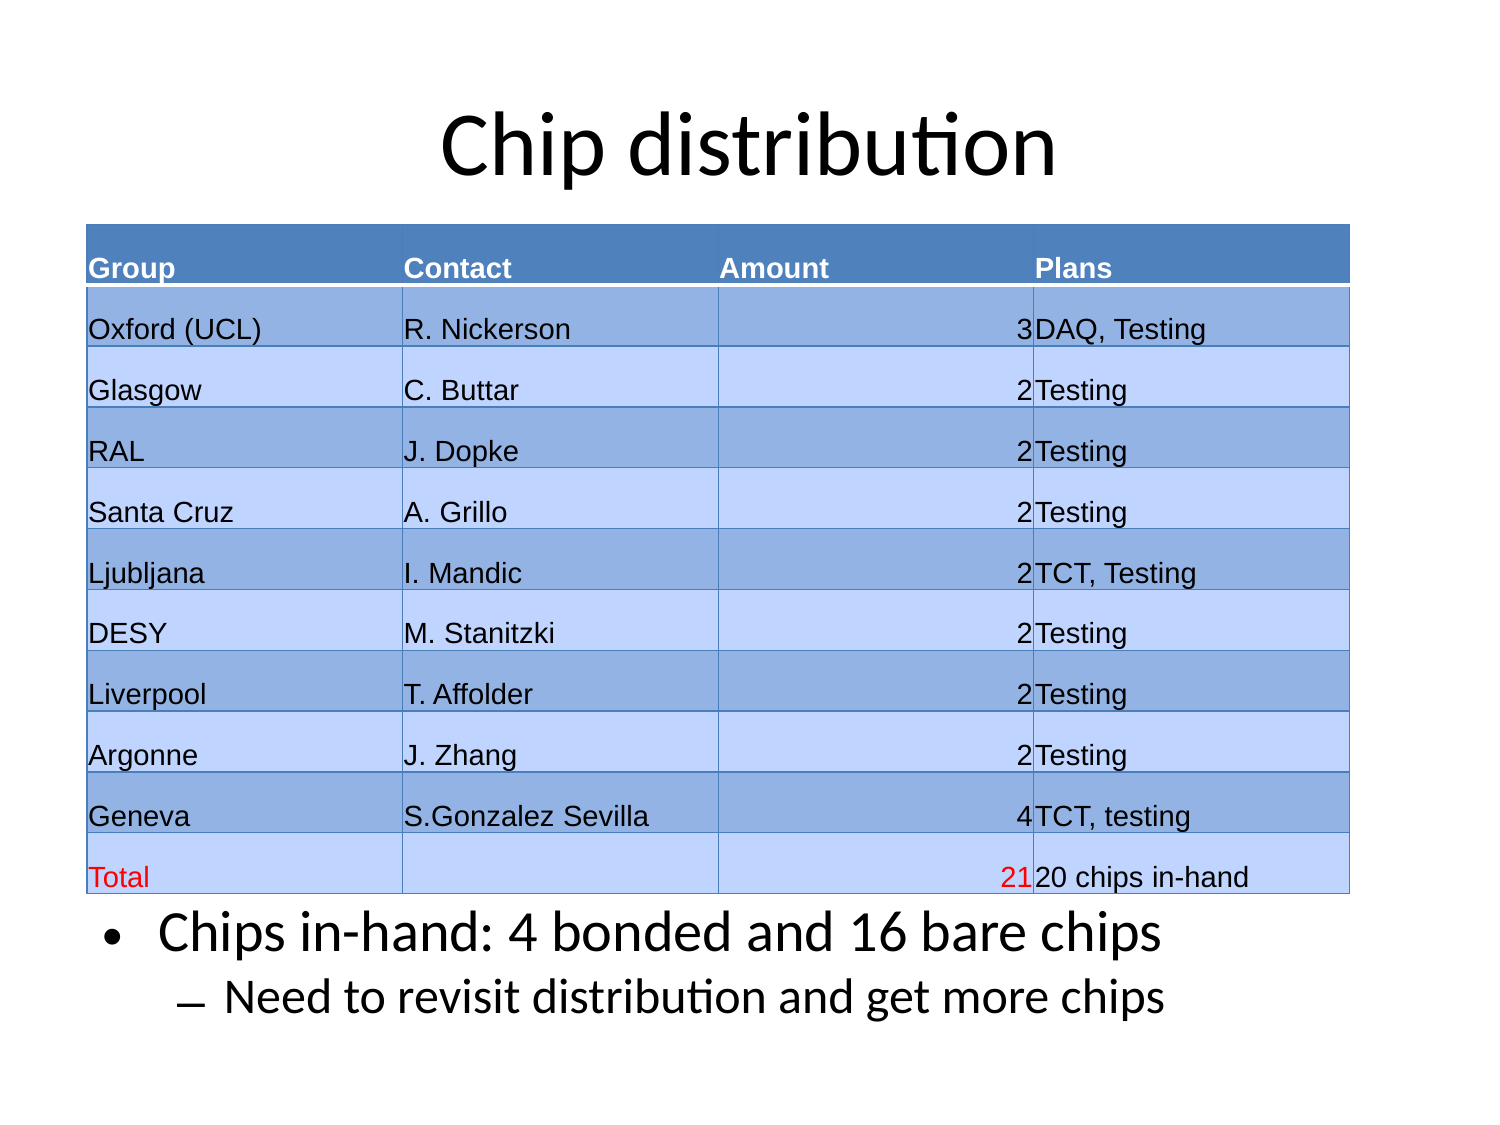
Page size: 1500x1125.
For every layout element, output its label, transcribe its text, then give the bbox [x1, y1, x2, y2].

table_cell 21 [719, 833, 1033, 893]
table_cell DAQ, Testing [1034, 287, 1349, 345]
table_cell Total [88, 833, 402, 893]
table_cell 2 [719, 468, 1033, 528]
table_cell I. Mandic [403, 529, 718, 589]
table_cell R. Nickerson [403, 287, 718, 345]
list Chips in-hand: 4 bonded and 16 bare chips Need to revisit distribution and get more chips [87, 900, 1350, 1110]
table_cell 20 chips in-hand [1034, 833, 1349, 893]
table_cell S.Gonzalez Sevilla [403, 773, 718, 832]
table_cell J. Zhang [403, 712, 718, 771]
table_header Amount [719, 225, 1033, 283]
table_cell J. Dopke [403, 408, 718, 467]
table_cell M. Stanitzki [403, 590, 718, 650]
table_header Plans [1034, 225, 1349, 283]
table_cell TCT, testing [1034, 773, 1349, 832]
table_cell 2 [719, 712, 1033, 771]
table_cell Testing [1034, 712, 1349, 771]
table_cell Geneva [88, 773, 402, 832]
table_cell TCT, Testing [1034, 529, 1349, 589]
table_cell Testing [1034, 590, 1349, 650]
table_cell 2 [719, 590, 1033, 650]
table_cell T. Affolder [403, 651, 718, 710]
title Chip distribution [75, 45, 1425, 233]
table_cell 2 [719, 347, 1033, 406]
table_cell A. Grillo [403, 468, 718, 528]
table_cell 2 [719, 529, 1033, 589]
table_cell RAL [88, 408, 402, 467]
table_cell 4 [719, 773, 1033, 832]
table_cell [403, 833, 718, 893]
table_cell Oxford (UCL) [88, 287, 402, 345]
table_cell Testing [1034, 468, 1349, 528]
table_cell Glasgow [88, 347, 402, 406]
table_header Contact [403, 225, 718, 283]
table_cell Testing [1034, 651, 1349, 710]
table_cell Liverpool [88, 651, 402, 710]
table_cell C. Buttar [403, 347, 718, 406]
table_cell Argonne [88, 712, 402, 771]
table_cell 2 [719, 408, 1033, 467]
table_cell 3 [719, 287, 1033, 345]
table_header Group [88, 225, 402, 283]
table_cell 2 [719, 651, 1033, 710]
table_cell Ljubljana [88, 529, 402, 589]
table_cell Testing [1034, 408, 1349, 467]
table_cell Testing [1034, 347, 1349, 406]
table_cell Santa Cruz [88, 468, 402, 528]
table_cell DESY [88, 590, 402, 650]
